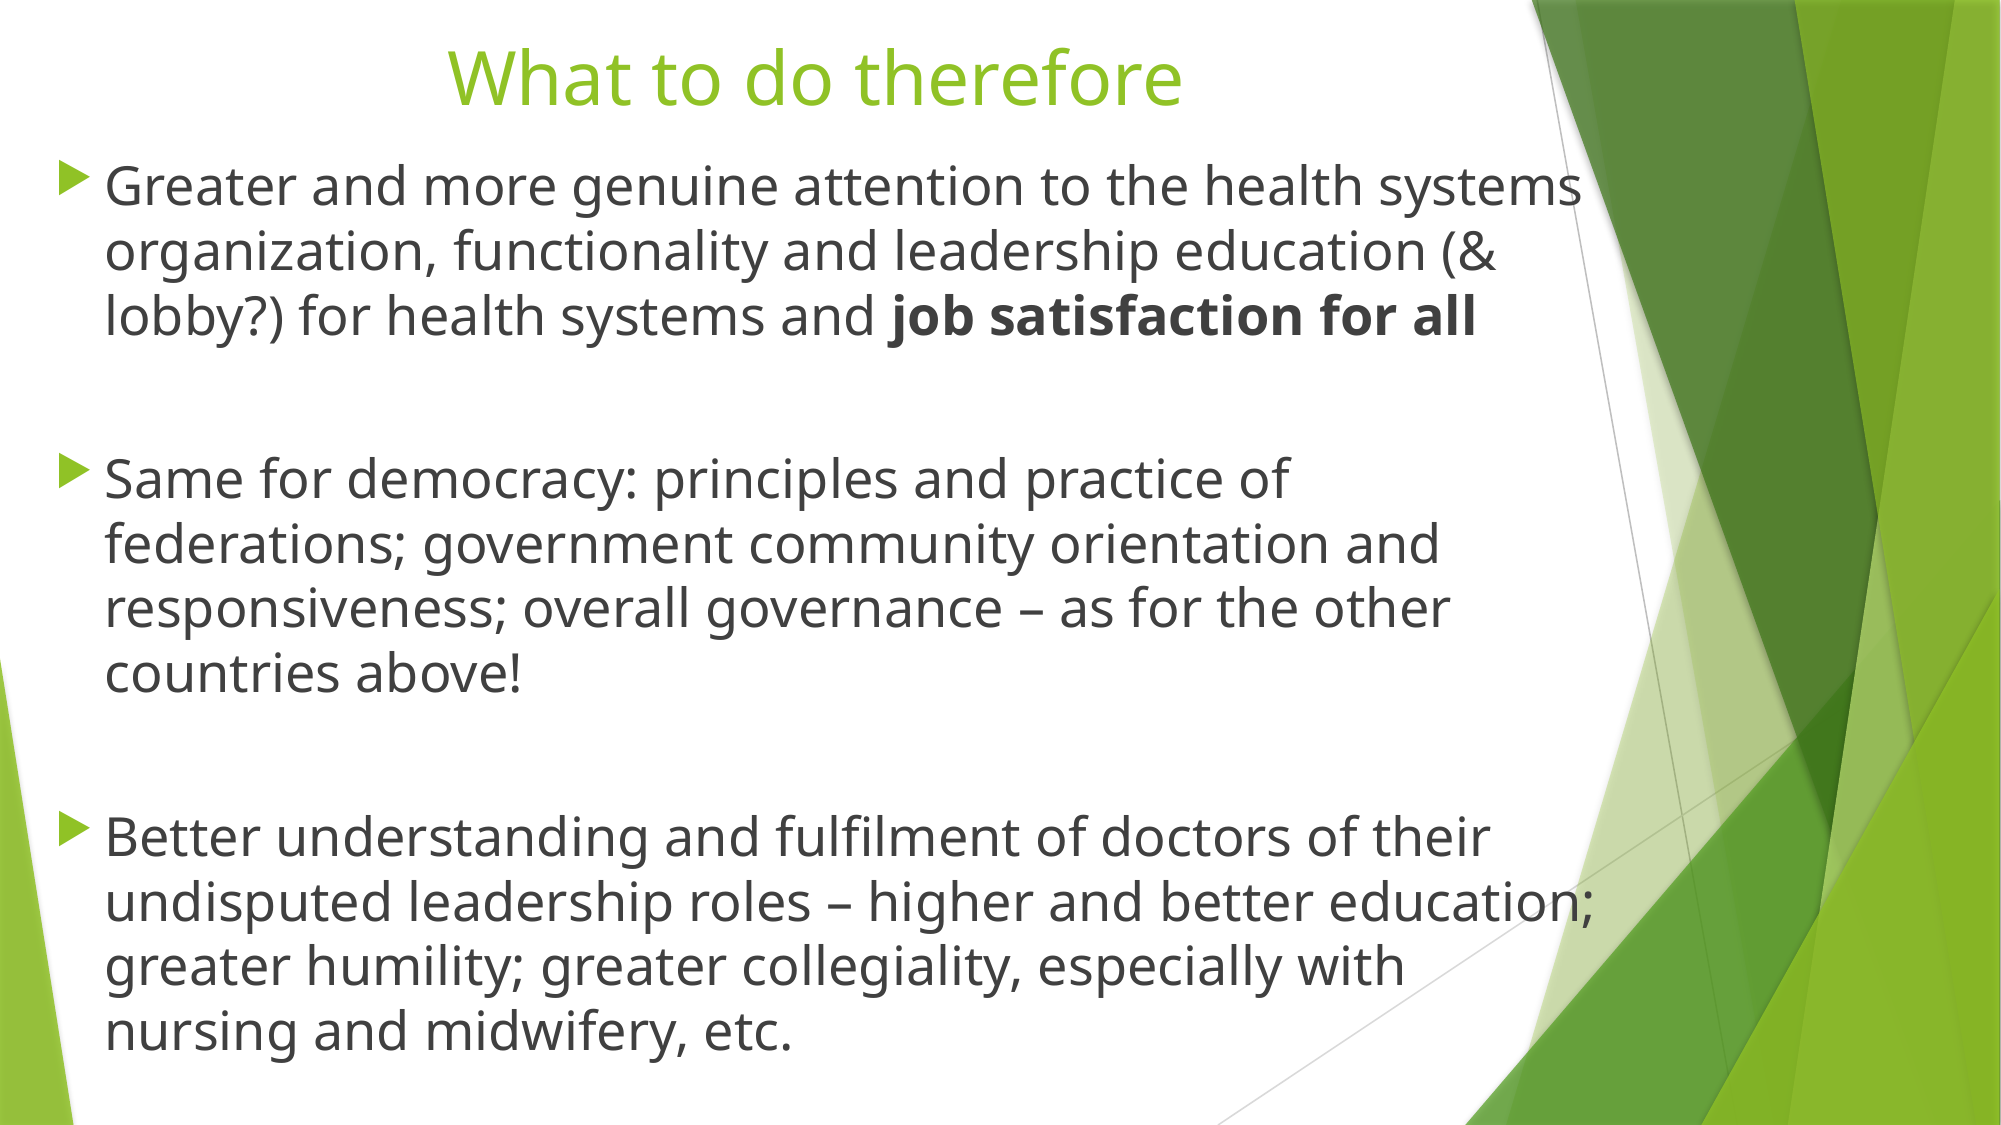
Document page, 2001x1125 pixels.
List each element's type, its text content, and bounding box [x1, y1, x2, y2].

list Greater and more genuine attention to the health systems organization, functionality and leadership education (& lobby?) for health systems and job satisfaction for all Same for democracy: principles and practice of federations; government community orientation and responsiveness; overall governance – as for the other countries above! Better understanding and fulfilment of doctors of their undisputed leadership roles – higher and better education; greater humility; greater collegiality, especially with nursing and midwifery, etc. [40, 143, 1617, 1101]
title What to do therefore [111, 23, 1522, 143]
